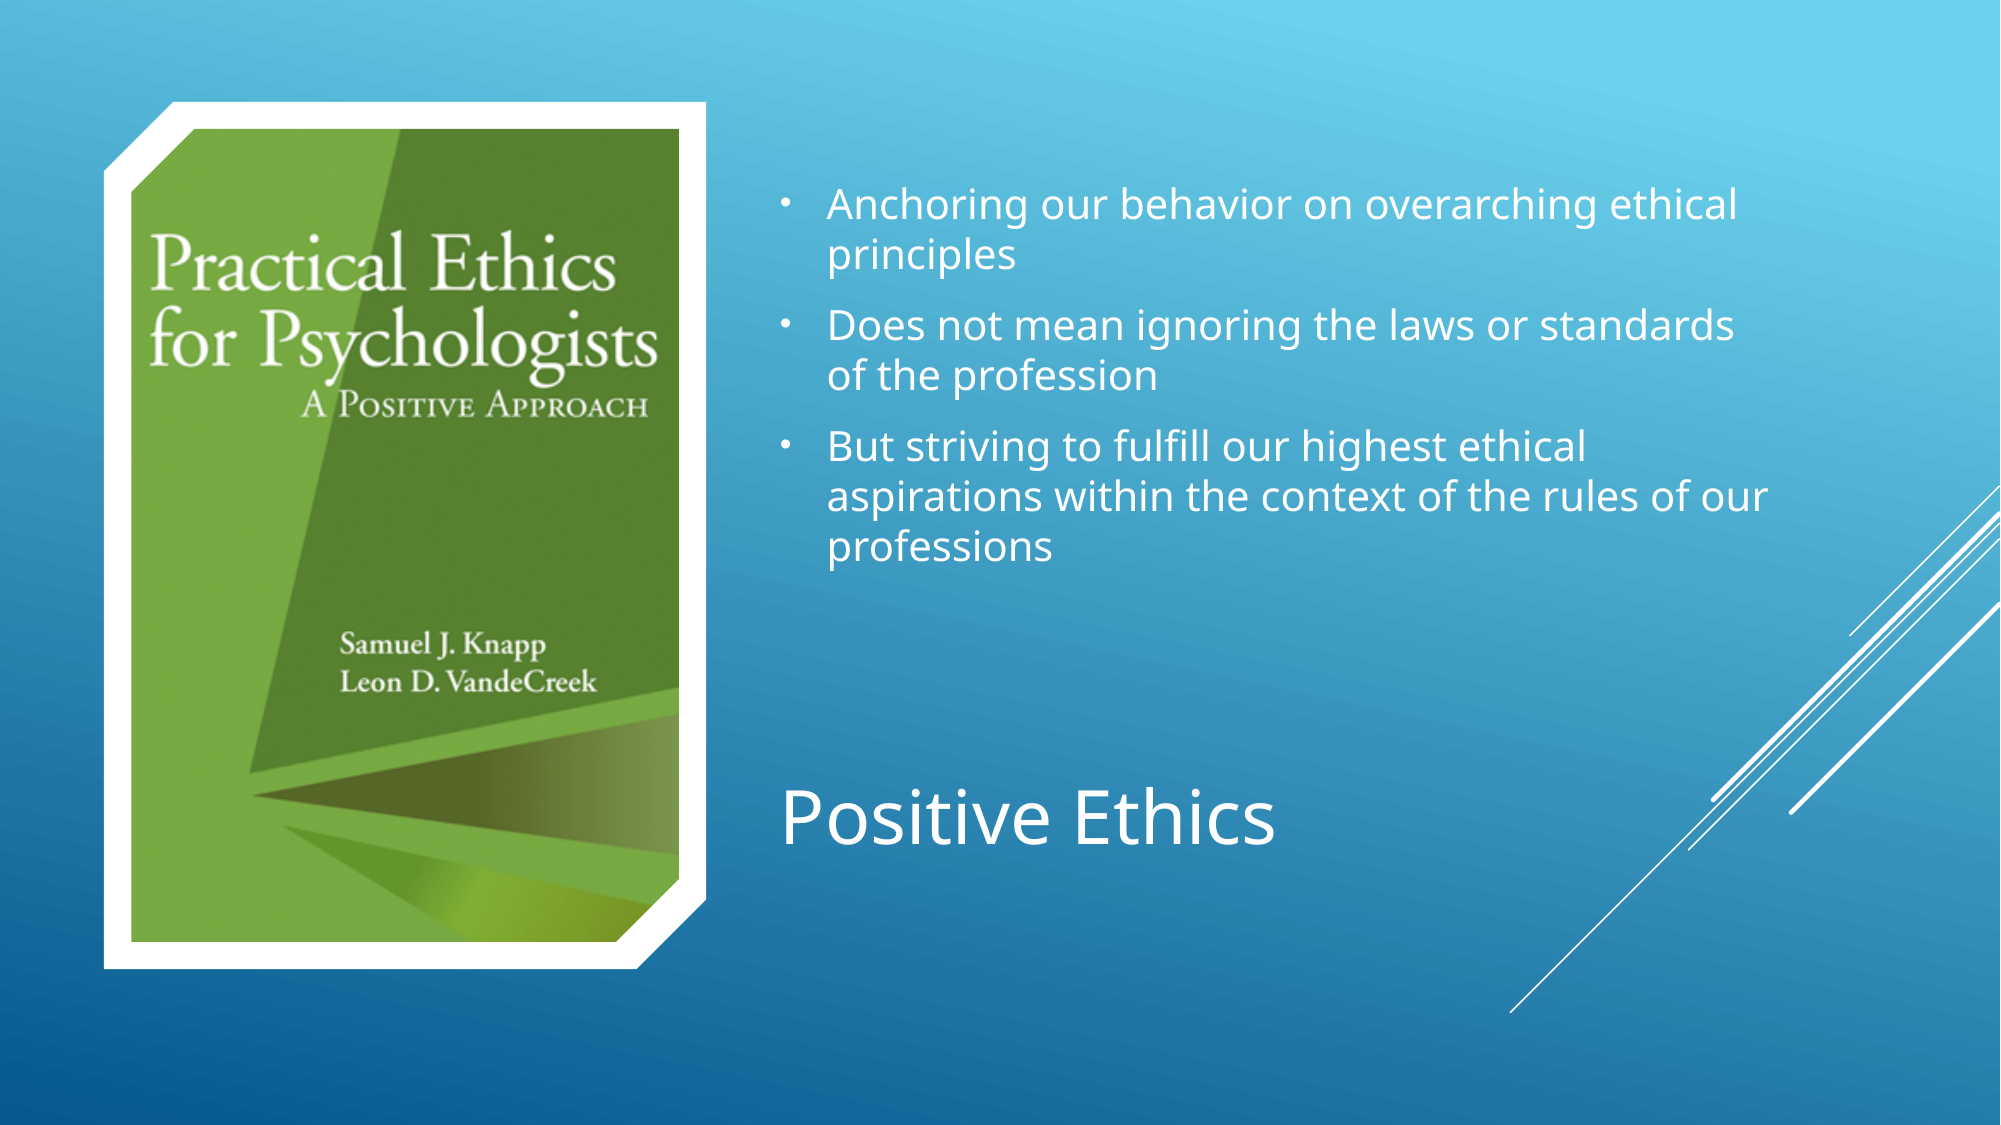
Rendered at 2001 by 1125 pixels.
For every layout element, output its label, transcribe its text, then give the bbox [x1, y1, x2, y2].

text_box [145, 100, 708, 928]
picture [131, 128, 680, 943]
title Positive Ethics [764, 736, 1510, 984]
text_box [102, 142, 665, 971]
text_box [1510, 485, 2000, 1013]
list Anchoring our behavior on overarching ethical principles Does not mean ignoring the laws or standards of the profession But striving to fulfill our highest ethical aspirations within the context of the rules of our professions [764, 112, 1791, 706]
text_box [0, 0, 2000, 1125]
